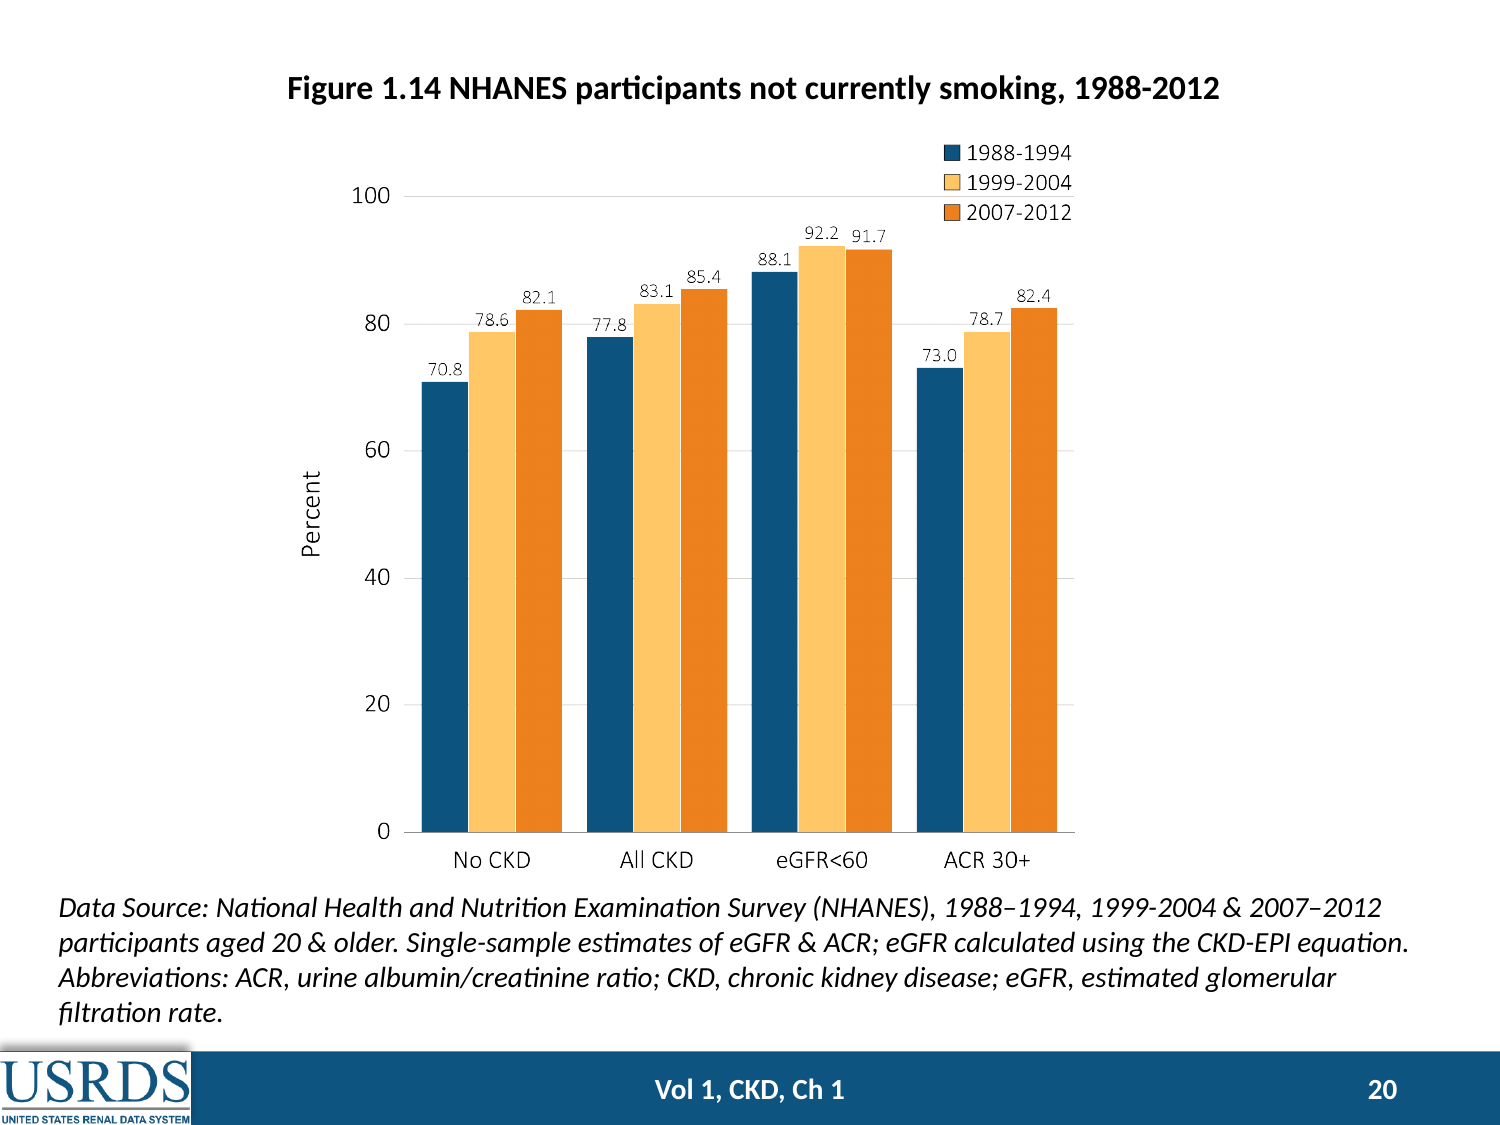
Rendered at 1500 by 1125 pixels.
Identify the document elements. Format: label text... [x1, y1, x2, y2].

picture [0, 1051, 192, 1125]
text_box Figure 1.14 NHANES participants not currently smoking, 1988-2012 [0, 51, 1500, 137]
text_box Data Source: National Health and Nutrition Examination Survey (NHANES), 1988–1994, 1999-2004 & 2007–2012 participants aged 20 & older. Single-sample estimates of eGFR & ACR; eGFR calculated using the CKD-EPI equation. Abbreviations: ACR, urine albumin/creatinine ratio; CKD, chronic kidney disease; eGFR, estimated glomerular filtration rate. [43, 880, 1457, 1036]
slide_number 20 [1262, 1062, 1413, 1108]
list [285, 144, 1215, 888]
footer Vol 1, CKD, Ch 1 [587, 1062, 913, 1113]
